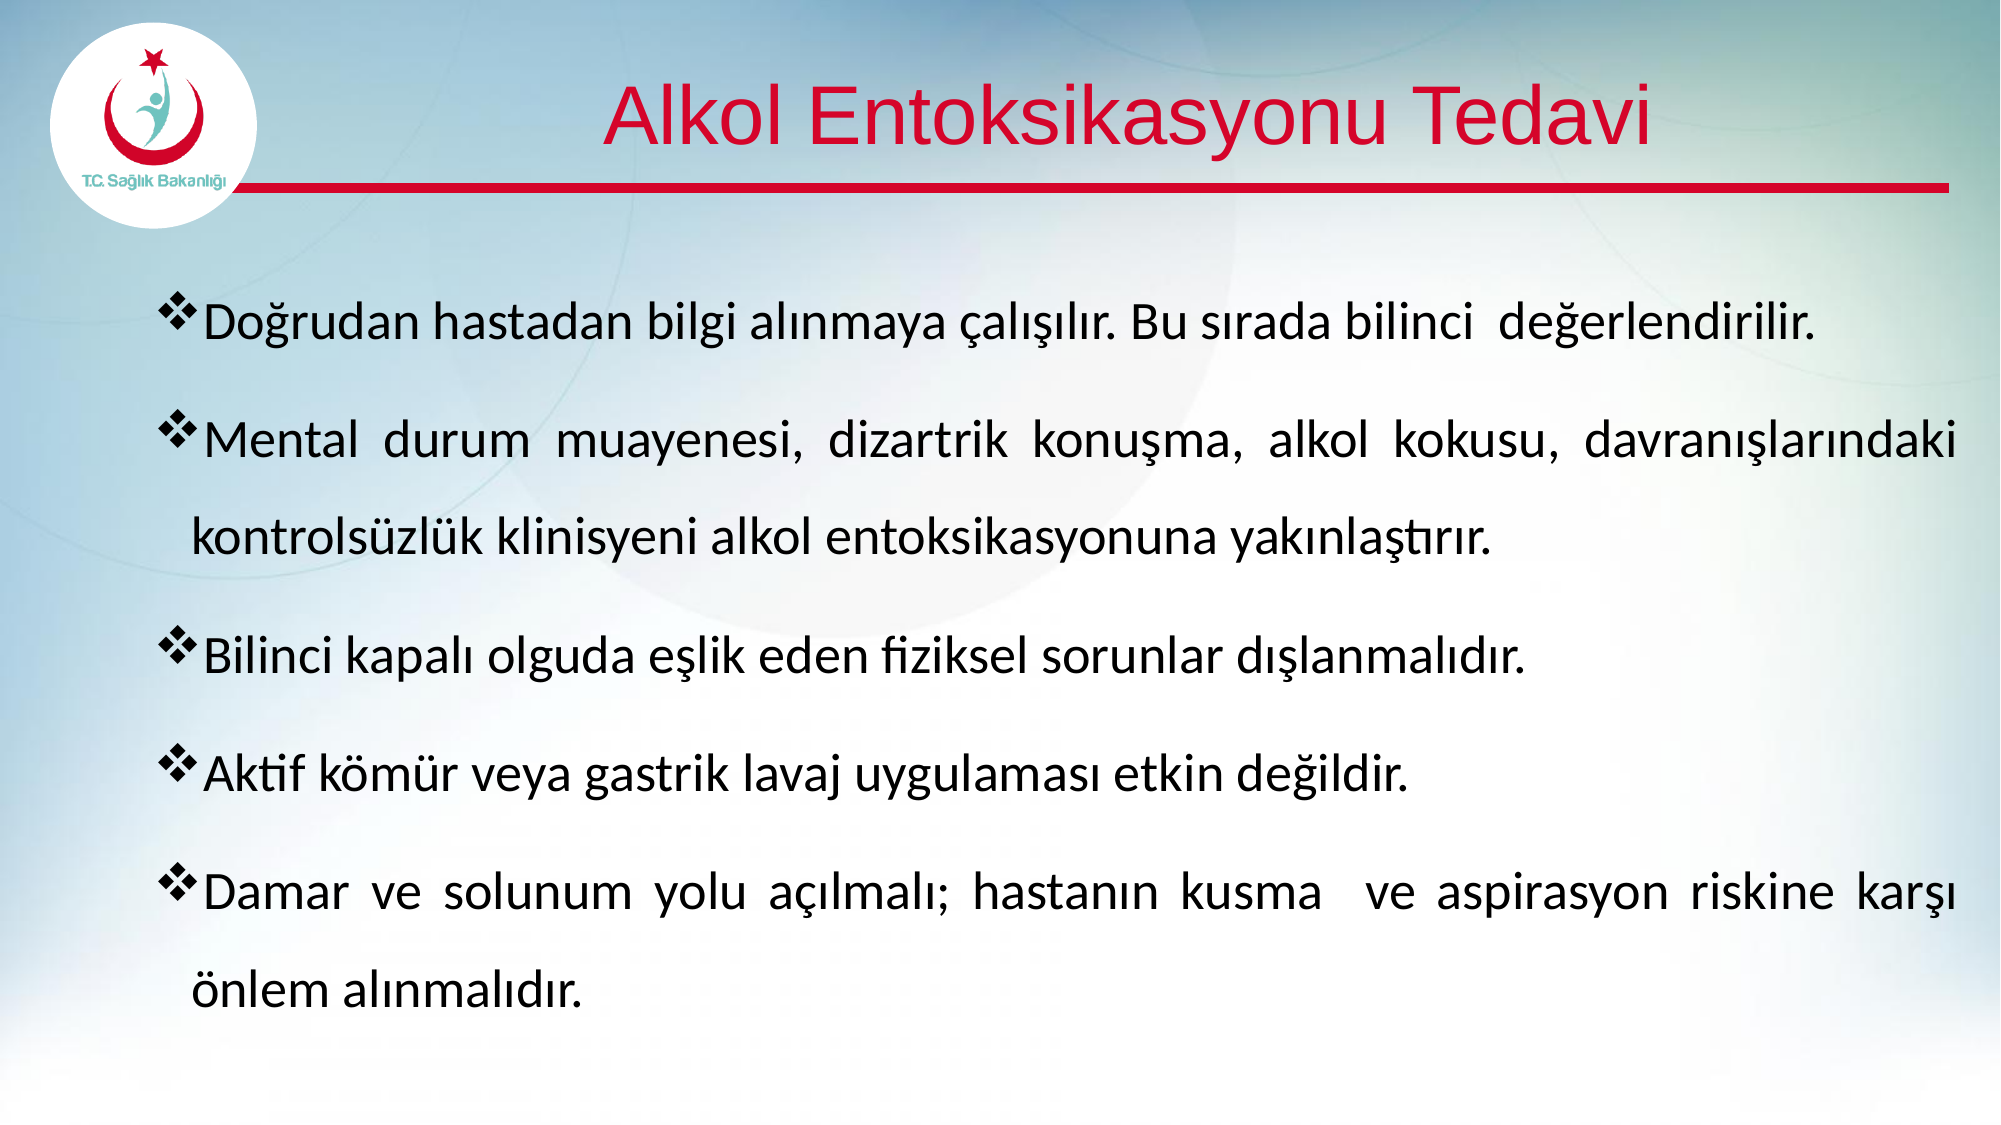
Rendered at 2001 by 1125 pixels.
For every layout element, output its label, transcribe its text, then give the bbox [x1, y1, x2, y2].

picture [0, 0, 2001, 1125]
title Alkol Entoksikasyonu Tedavi [265, 58, 1991, 177]
text_box [173, 68, 265, 126]
text_box Doğrudan hastadan bilgi alınmaya çalışılır. Bu sırada bilinci değerlendirilir. Mental durum muayenesi, dizartrik konuşma, alkol kokusu, davranışlarındaki kontrolsüzlük klinisyeni alkol entoksikasyonuna yakınlaştırır. Bilinci kapalı olguda eşlik eden fiziksel sorunlar dışlanmalıdır. Aktif kömür veya gastrik lavaj uygulaması etkin değildir. Damar ve solunum yolu açılmalı; hastanın kusma ve aspirasyon riskine karşı önlem alınmalıdır. [138, 245, 1976, 1026]
